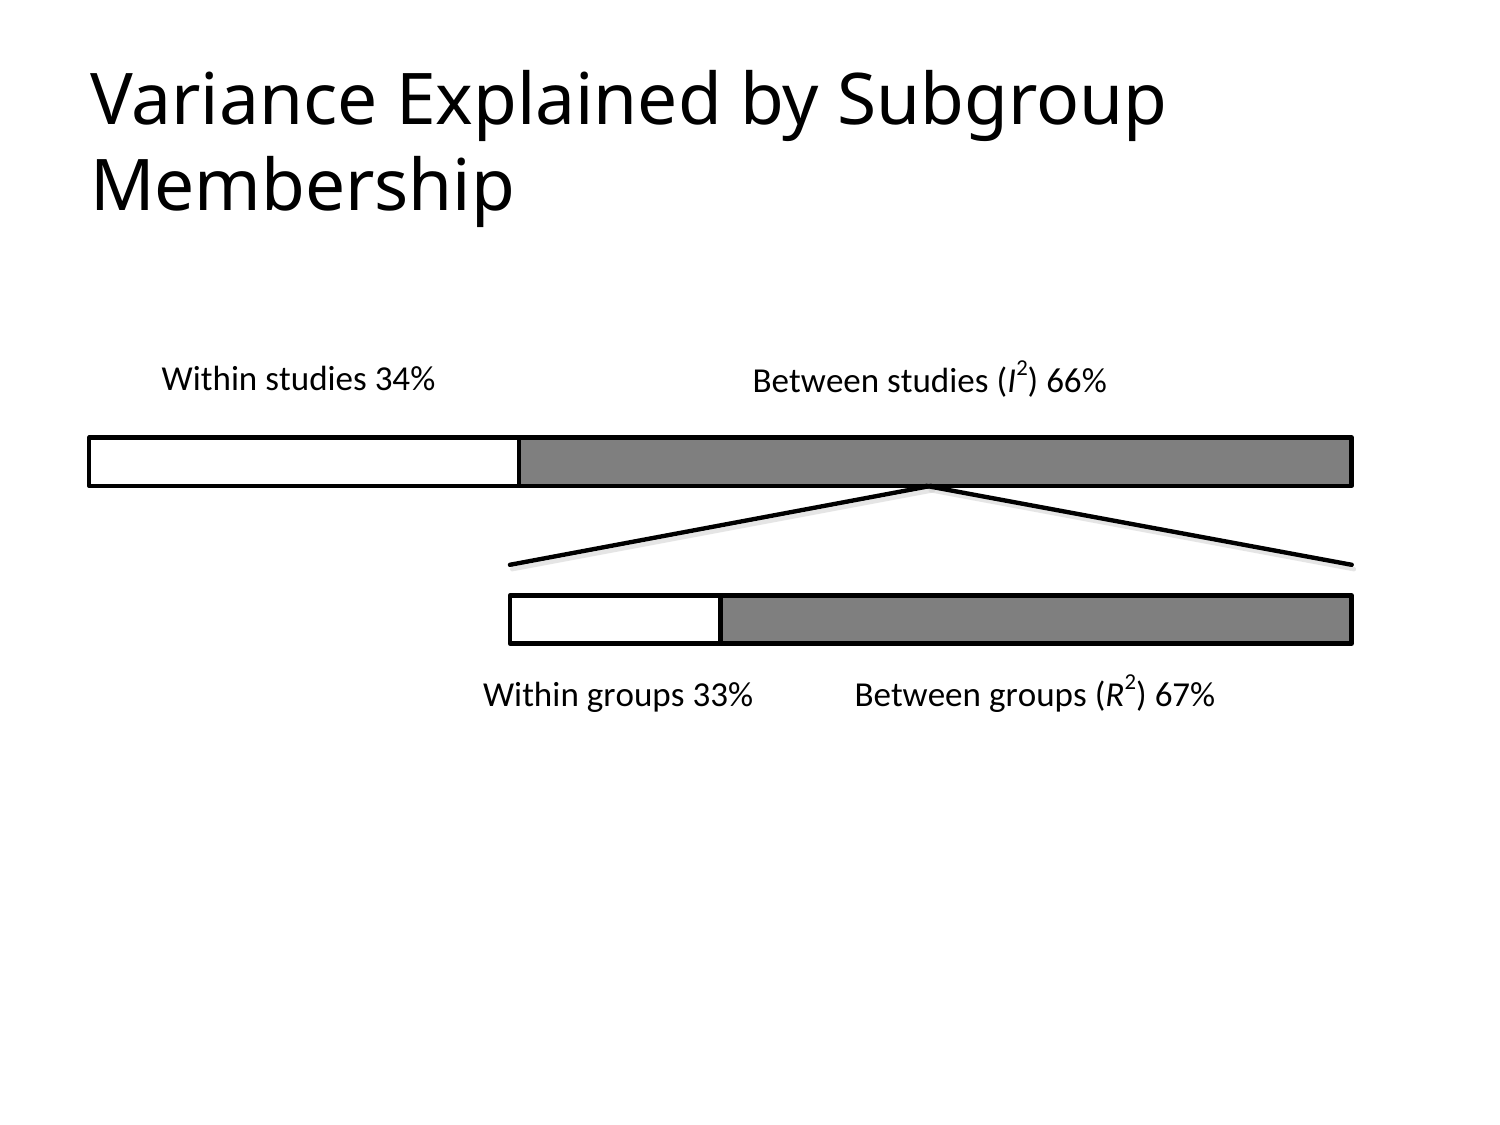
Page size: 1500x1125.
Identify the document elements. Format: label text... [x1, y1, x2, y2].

picture [80, 349, 1363, 726]
title Variance Explained by Subgroup Membership [75, 45, 1425, 233]
